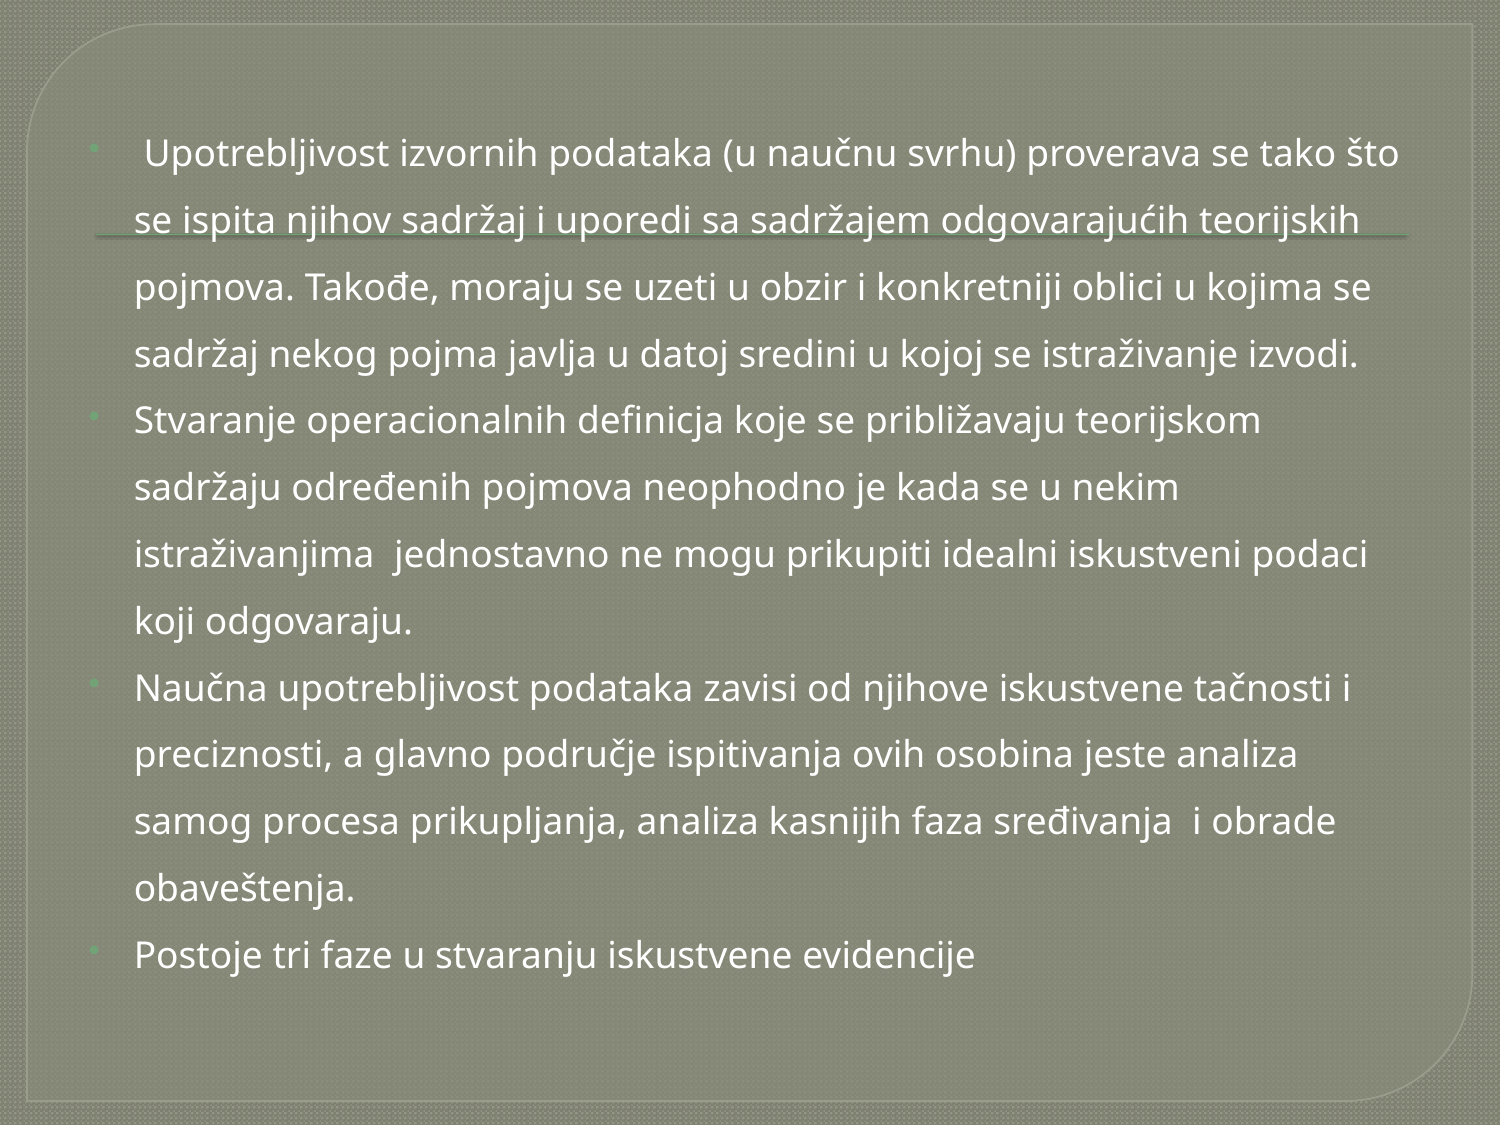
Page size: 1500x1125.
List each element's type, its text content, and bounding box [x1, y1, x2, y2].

list Upotrebljivost izvornih podataka (u naučnu svrhu) proverava se tako što se ispita njihov sadržaj i uporedi sa sadržajem odgovarajućih teorijskih pojmova. Takođe, moraju se uzeti u obzir i konkretniji oblici u kojima se sadržaj nekog pojma javlja u datoj sredini u kojoj se istraživanje izvodi. Stvaranje operacionalnih definicja koje se približavaju teorijskom sadržaju određenih pojmova neophodno je kada se u nekim istraživanjima jednostavno ne mogu prikupiti idealni iskustveni podaci koji odgovaraju. Naučna upotrebljivost podataka zavisi od njihove iskustvene tačnosti i preciznosti, a glavno područje ispitivanja ovih osobina jeste analiza samog procesa prikupljanja, analiza kasnijih faza sređivanja i obrade obaveštenja. Postoje tri faze u stvaranju iskustvene evidencije [75, 99, 1425, 1038]
